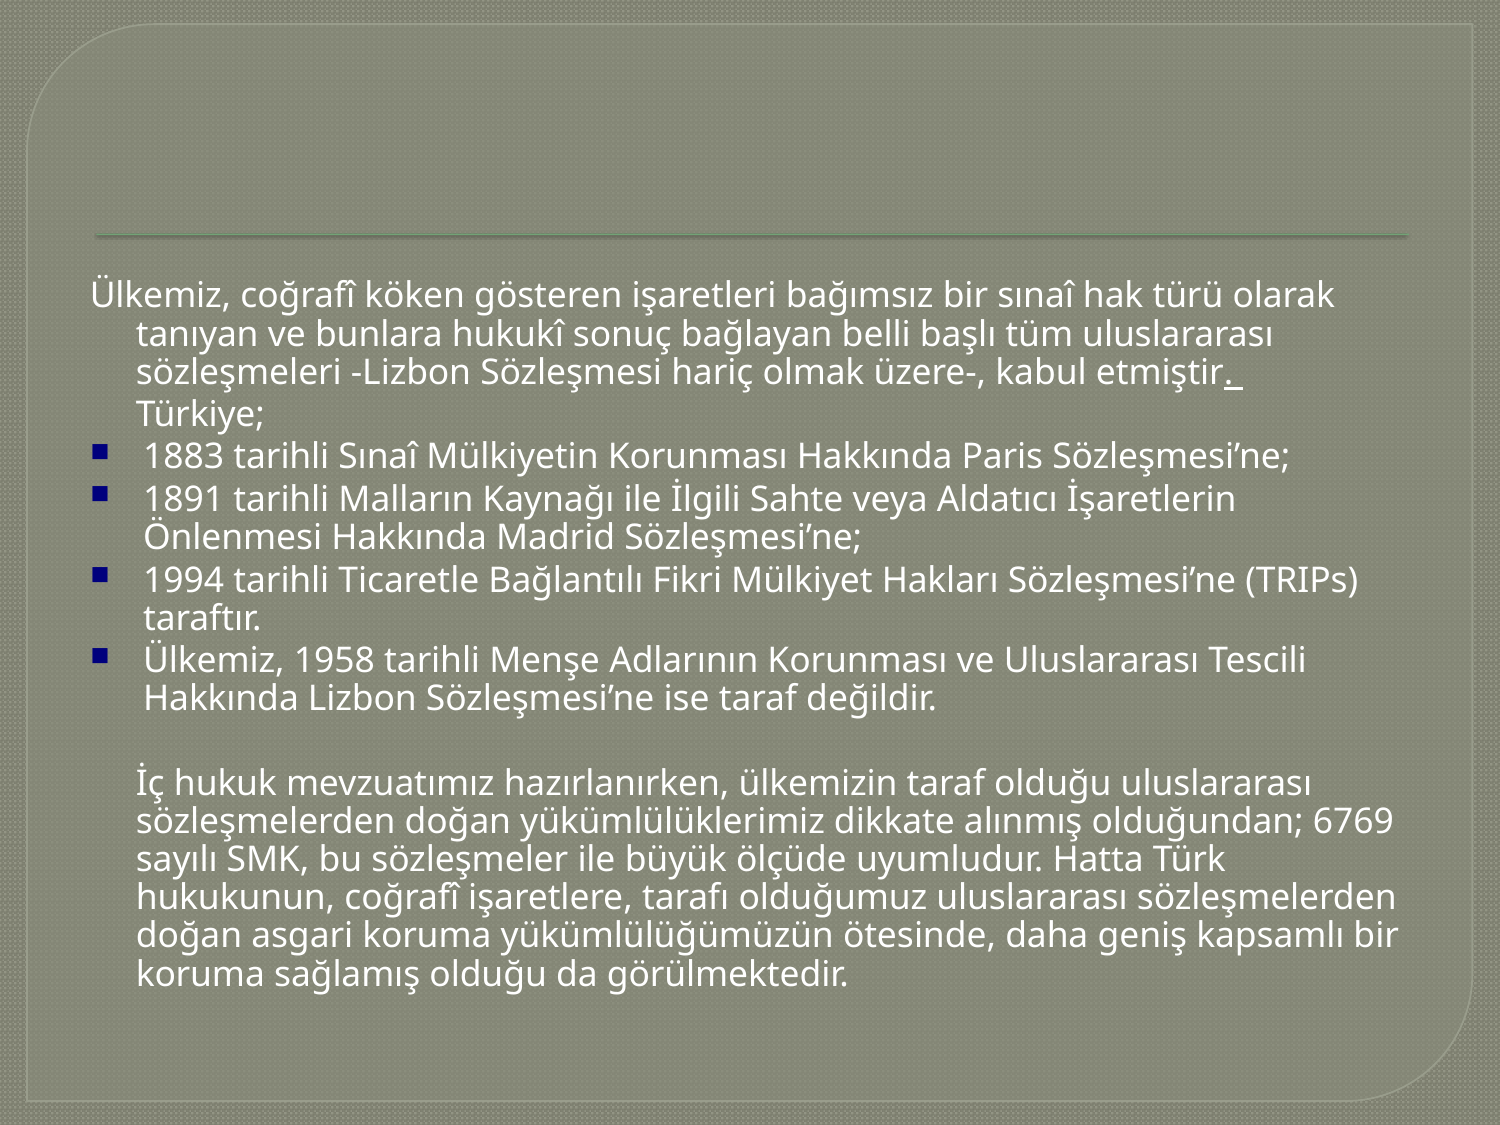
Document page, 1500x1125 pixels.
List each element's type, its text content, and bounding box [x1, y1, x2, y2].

list Ülkemiz, coğrafî köken gösteren işaretleri bağımsız bir sınaî hak türü olarak tanıyan ve bunlara hukukî sonuç bağlayan belli başlı tüm uluslararası sözleşmeleri -Lizbon Sözleşmesi hariç olmak üzere-, kabul etmiştir. Türkiye; 1883 tarihli Sınaî Mülkiyetin Korunması Hakkında Paris Sözleşmesi’ne; 1891 tarihli Malların Kaynağı ile İlgili Sahte veya Aldatıcı İşaretlerin Önlenmesi Hakkında Madrid Sözleşmesi’ne; 1994 tarihli Ticaretle Bağlantılı Fikri Mülkiyet Hakları Sözleşmesi’ne (TRIPs) taraftır. Ülkemiz, 1958 tarihli Menşe Adlarının Korunması ve Uluslararası Tescili Hakkında Lizbon Sözleşmesi’ne ise taraf değildir. İç hukuk mevzuatımız hazırlanırken, ülkemizin taraf olduğu uluslararası sözleşmelerden doğan yükümlülüklerimiz dikkate alınmış olduğundan; 6769 sayılı SMK, bu sözleşmeler ile büyük ölçüde uyumludur. Hatta Türk hukukunun, coğrafî işaretlere, tarafı olduğumuz uluslararası sözleşmelerden doğan asgari koruma yükümlülüğümüzün ötesinde, daha geniş kapsamlı bir koruma sağlamış olduğu da görülmektedir. [75, 270, 1425, 1013]
